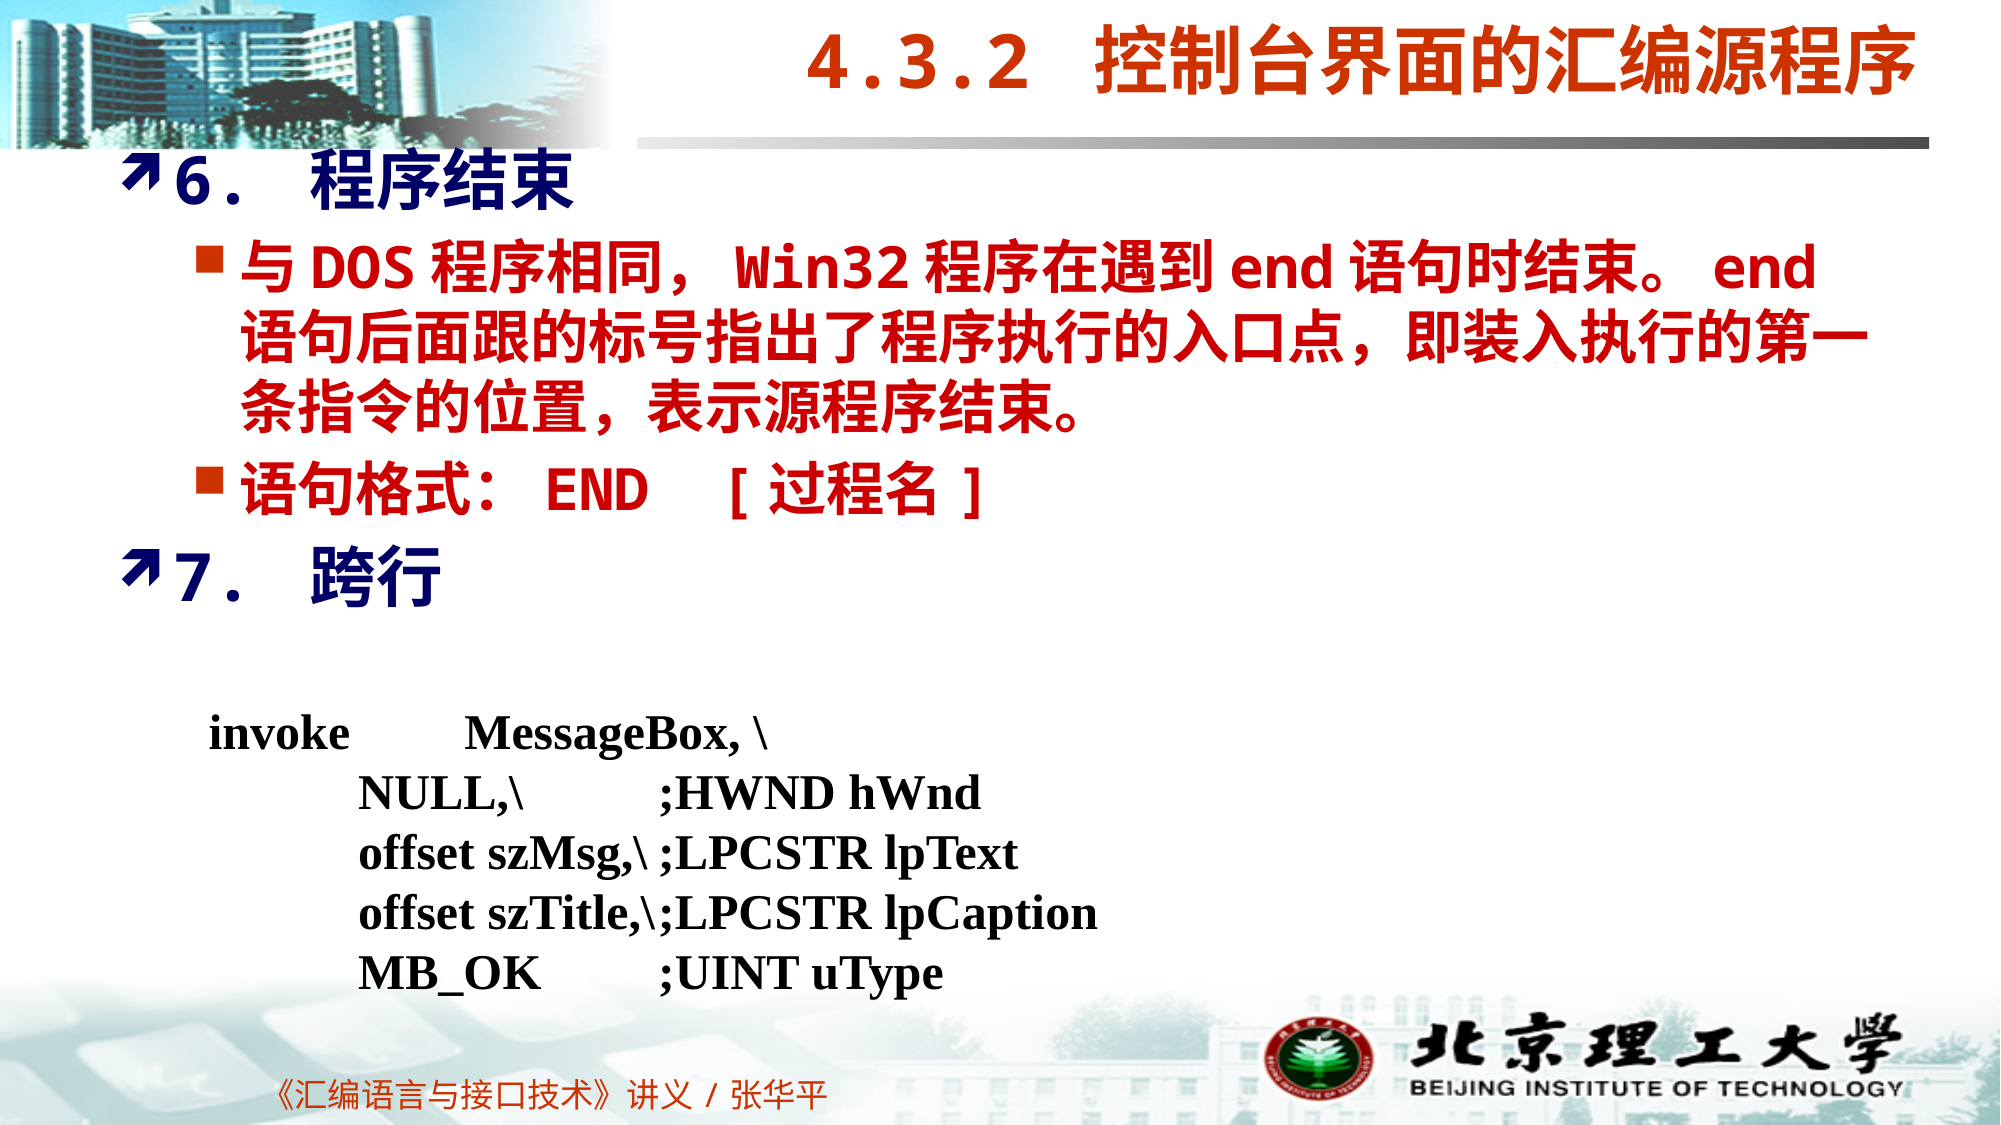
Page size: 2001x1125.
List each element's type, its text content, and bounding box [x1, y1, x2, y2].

picture [0, 0, 2000, 1125]
text_box invoke MessageBox, \ NULL,\ ;HWND hWnd offset szMsg,\ ;LPCSTR lpText offset szTitle,\ ;LPCSTR lpCaption MB_OK ;UINT uType [149, 692, 1520, 1008]
text_box 6. 程序结束 与DOS程序相同，Win32程序在遇到end语句时结束。end语句后面跟的标号指出了程序执行的入口点，即装入执行的第一条指令的位置，表示源程序结束。 语句格式：END [过程名] 7. 跨行 [102, 130, 1903, 975]
text_box 4.3.2 控制台界面的汇编源程序 [610, 0, 1934, 134]
